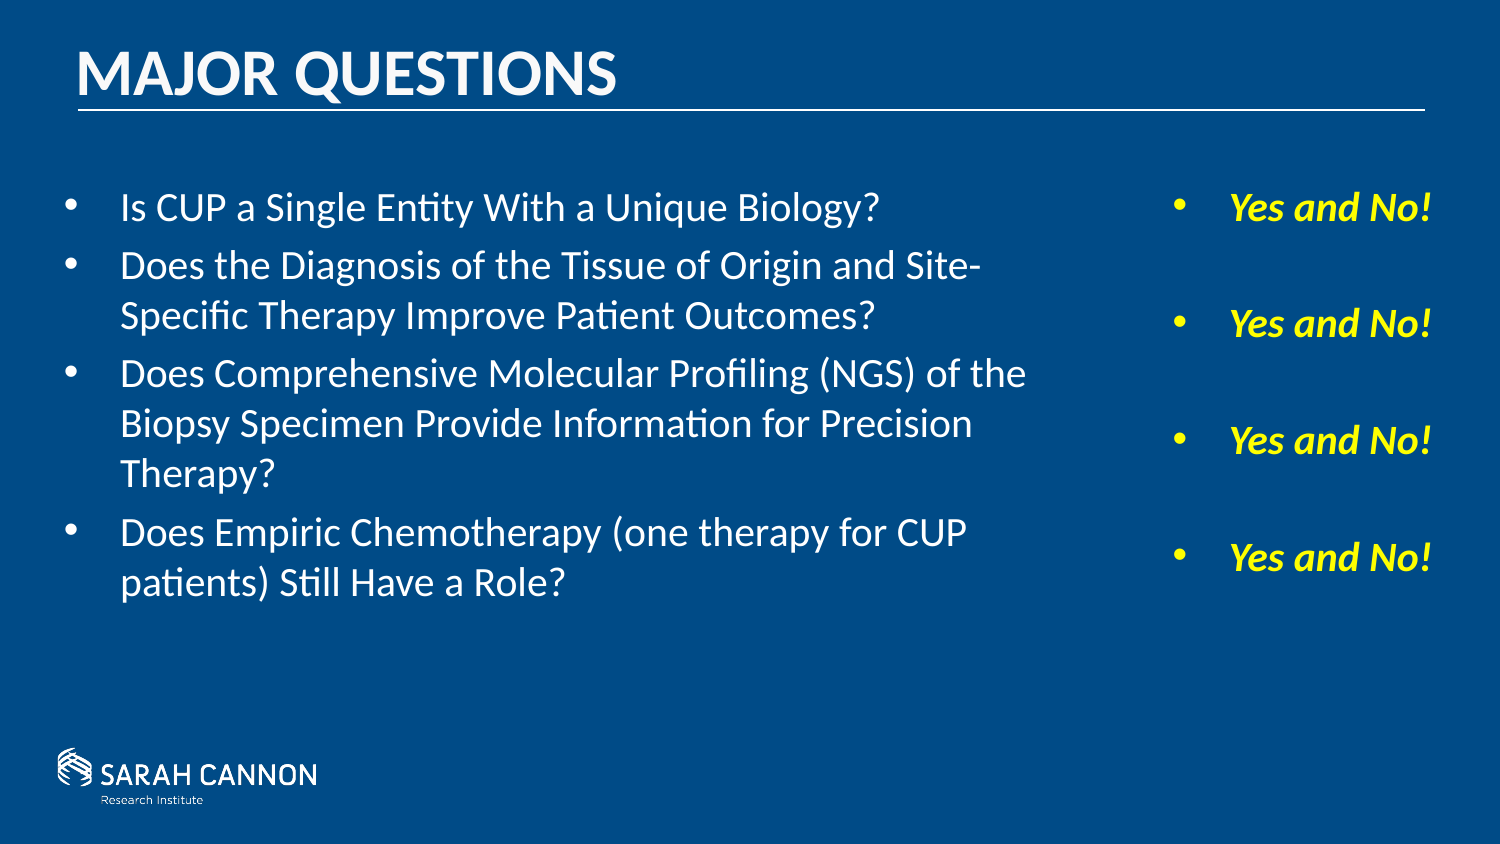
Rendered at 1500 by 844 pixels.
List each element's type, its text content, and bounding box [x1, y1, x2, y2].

picture [49, 738, 324, 813]
list Yes and No! Yes and No! Yes and No! Yes and No! [1086, 171, 1448, 698]
title MAJOR QUESTIONS [75, 28, 1425, 89]
text_box Is CUP a Single Entity With a Unique Biology? Does the Diagnosis of the Tissue of Origin and Site-Specific Therapy Improve Patient Outcomes? Does Comprehensive Molecular Profiling (NGS) of the Biopsy Specimen Provide Information for Precision Therapy? Does Empiric Chemotherapy (one therapy for CUP patients) Still Have a Role? [48, 171, 1086, 698]
